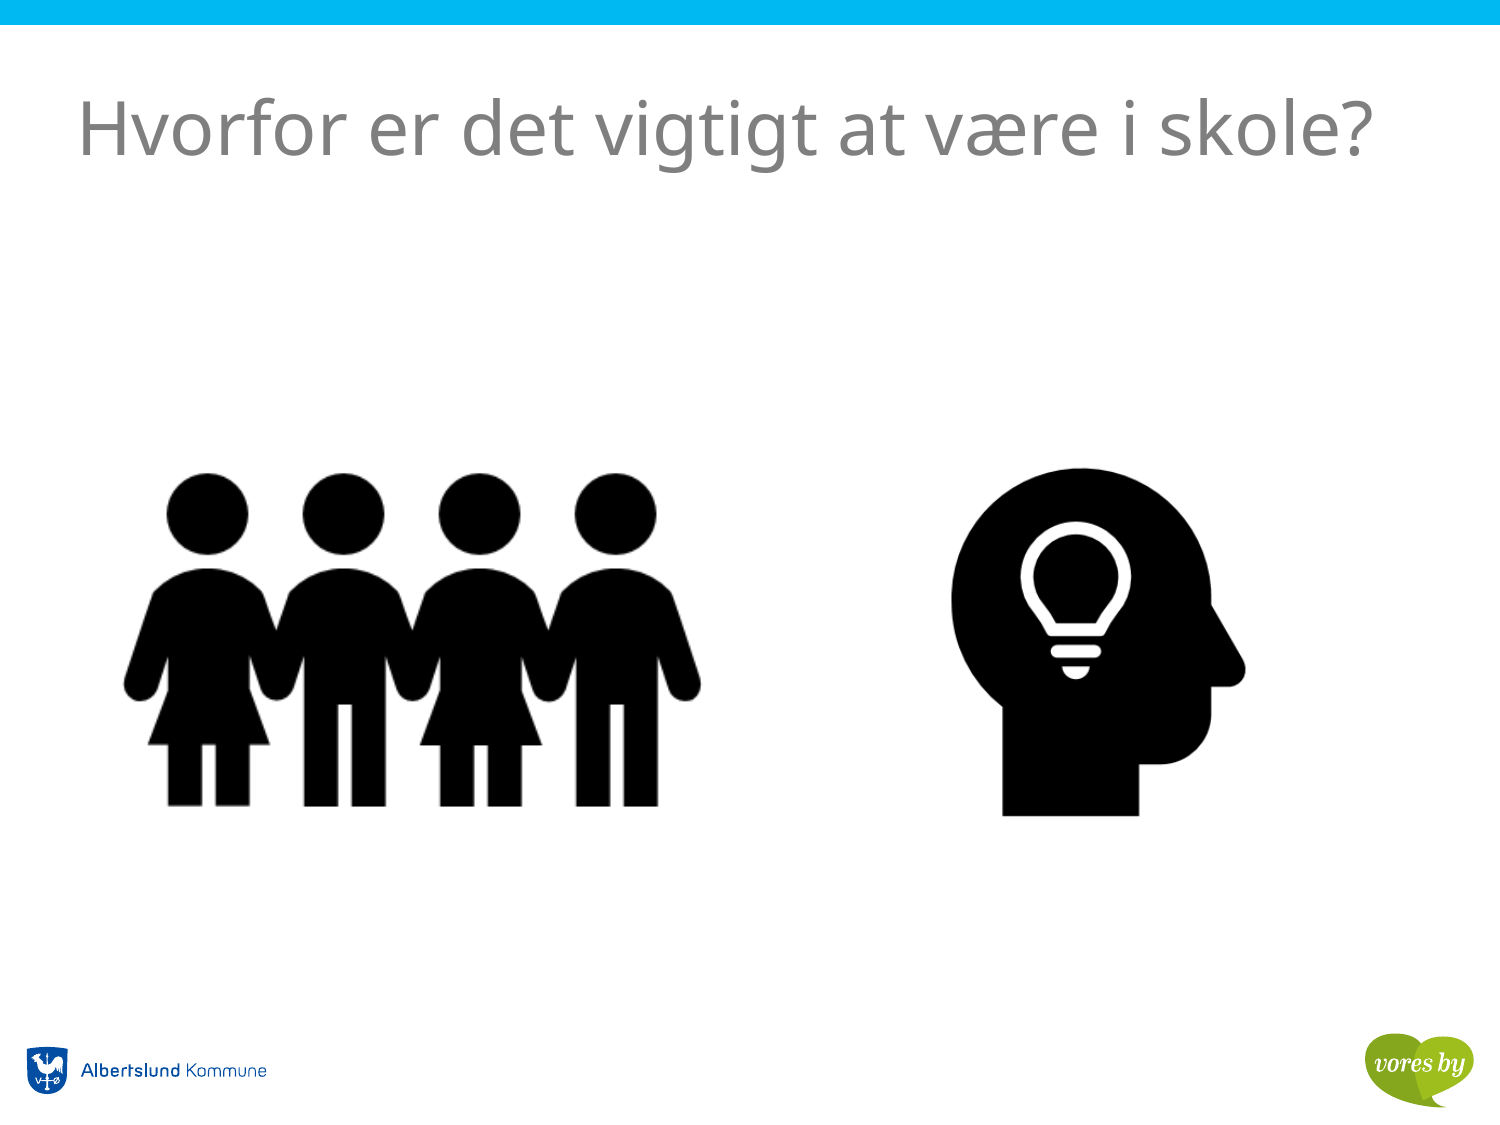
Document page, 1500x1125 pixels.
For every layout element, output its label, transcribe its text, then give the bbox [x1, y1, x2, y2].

picture [82, 324, 735, 978]
picture [891, 444, 1306, 858]
title Hvorfor er det vigtigt at være i skole? [76, 95, 1418, 279]
